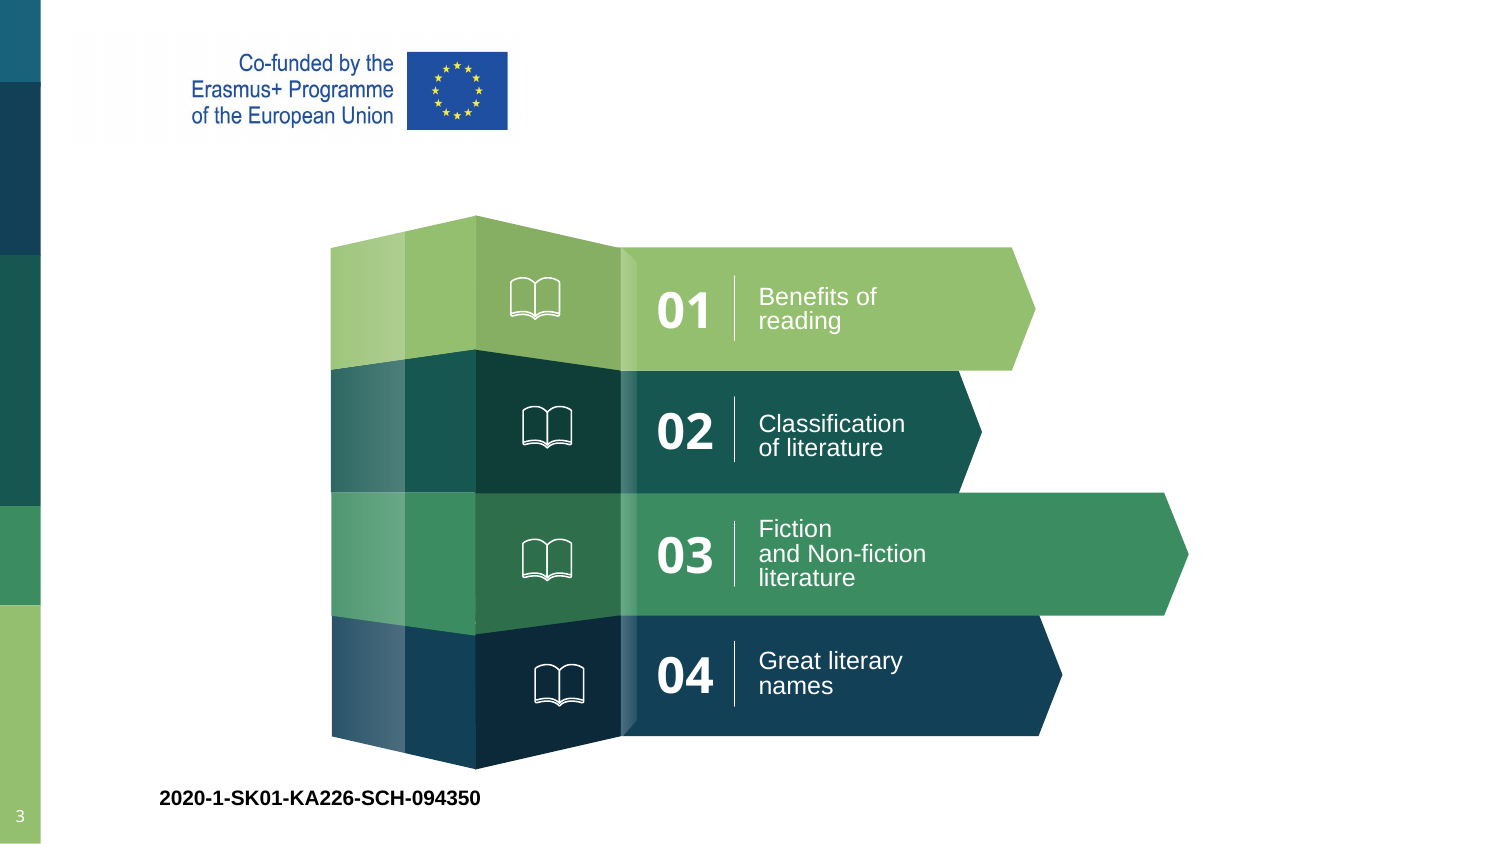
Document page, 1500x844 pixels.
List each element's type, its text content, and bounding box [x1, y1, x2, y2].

text_box 03 [637, 516, 734, 591]
text_box [621, 247, 637, 737]
text_box Classification of literature [743, 399, 997, 475]
text_box 04 [637, 636, 734, 711]
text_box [534, 664, 585, 707]
text_box [476, 615, 621, 770]
text_box [476, 215, 621, 370]
text_box [637, 492, 1189, 616]
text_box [522, 539, 572, 581]
text_box ‹#› [0, 790, 49, 844]
text_box [325, 231, 405, 772]
text_box 01 [637, 271, 734, 345]
text_box [622, 247, 1036, 371]
text_box [476, 349, 621, 493]
text_box Benefits of reading [743, 273, 982, 347]
picture [63, 32, 524, 149]
text_box [637, 371, 970, 494]
text_box [476, 493, 621, 634]
text_box [405, 215, 477, 360]
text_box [522, 406, 572, 449]
text_box 02 [637, 392, 734, 467]
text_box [510, 277, 560, 320]
text_box [405, 627, 476, 770]
text_box [405, 350, 476, 492]
text_box Great literary names [743, 627, 987, 722]
text_box 202020-1-SK01-KA226-SCH-094350 2202020-2020-1-SK01-KA226-SCH-0 [121, 777, 686, 844]
text_box [405, 492, 476, 636]
text_box Fiction and Non-fiction literature [743, 507, 1036, 602]
text_box [622, 616, 1063, 737]
